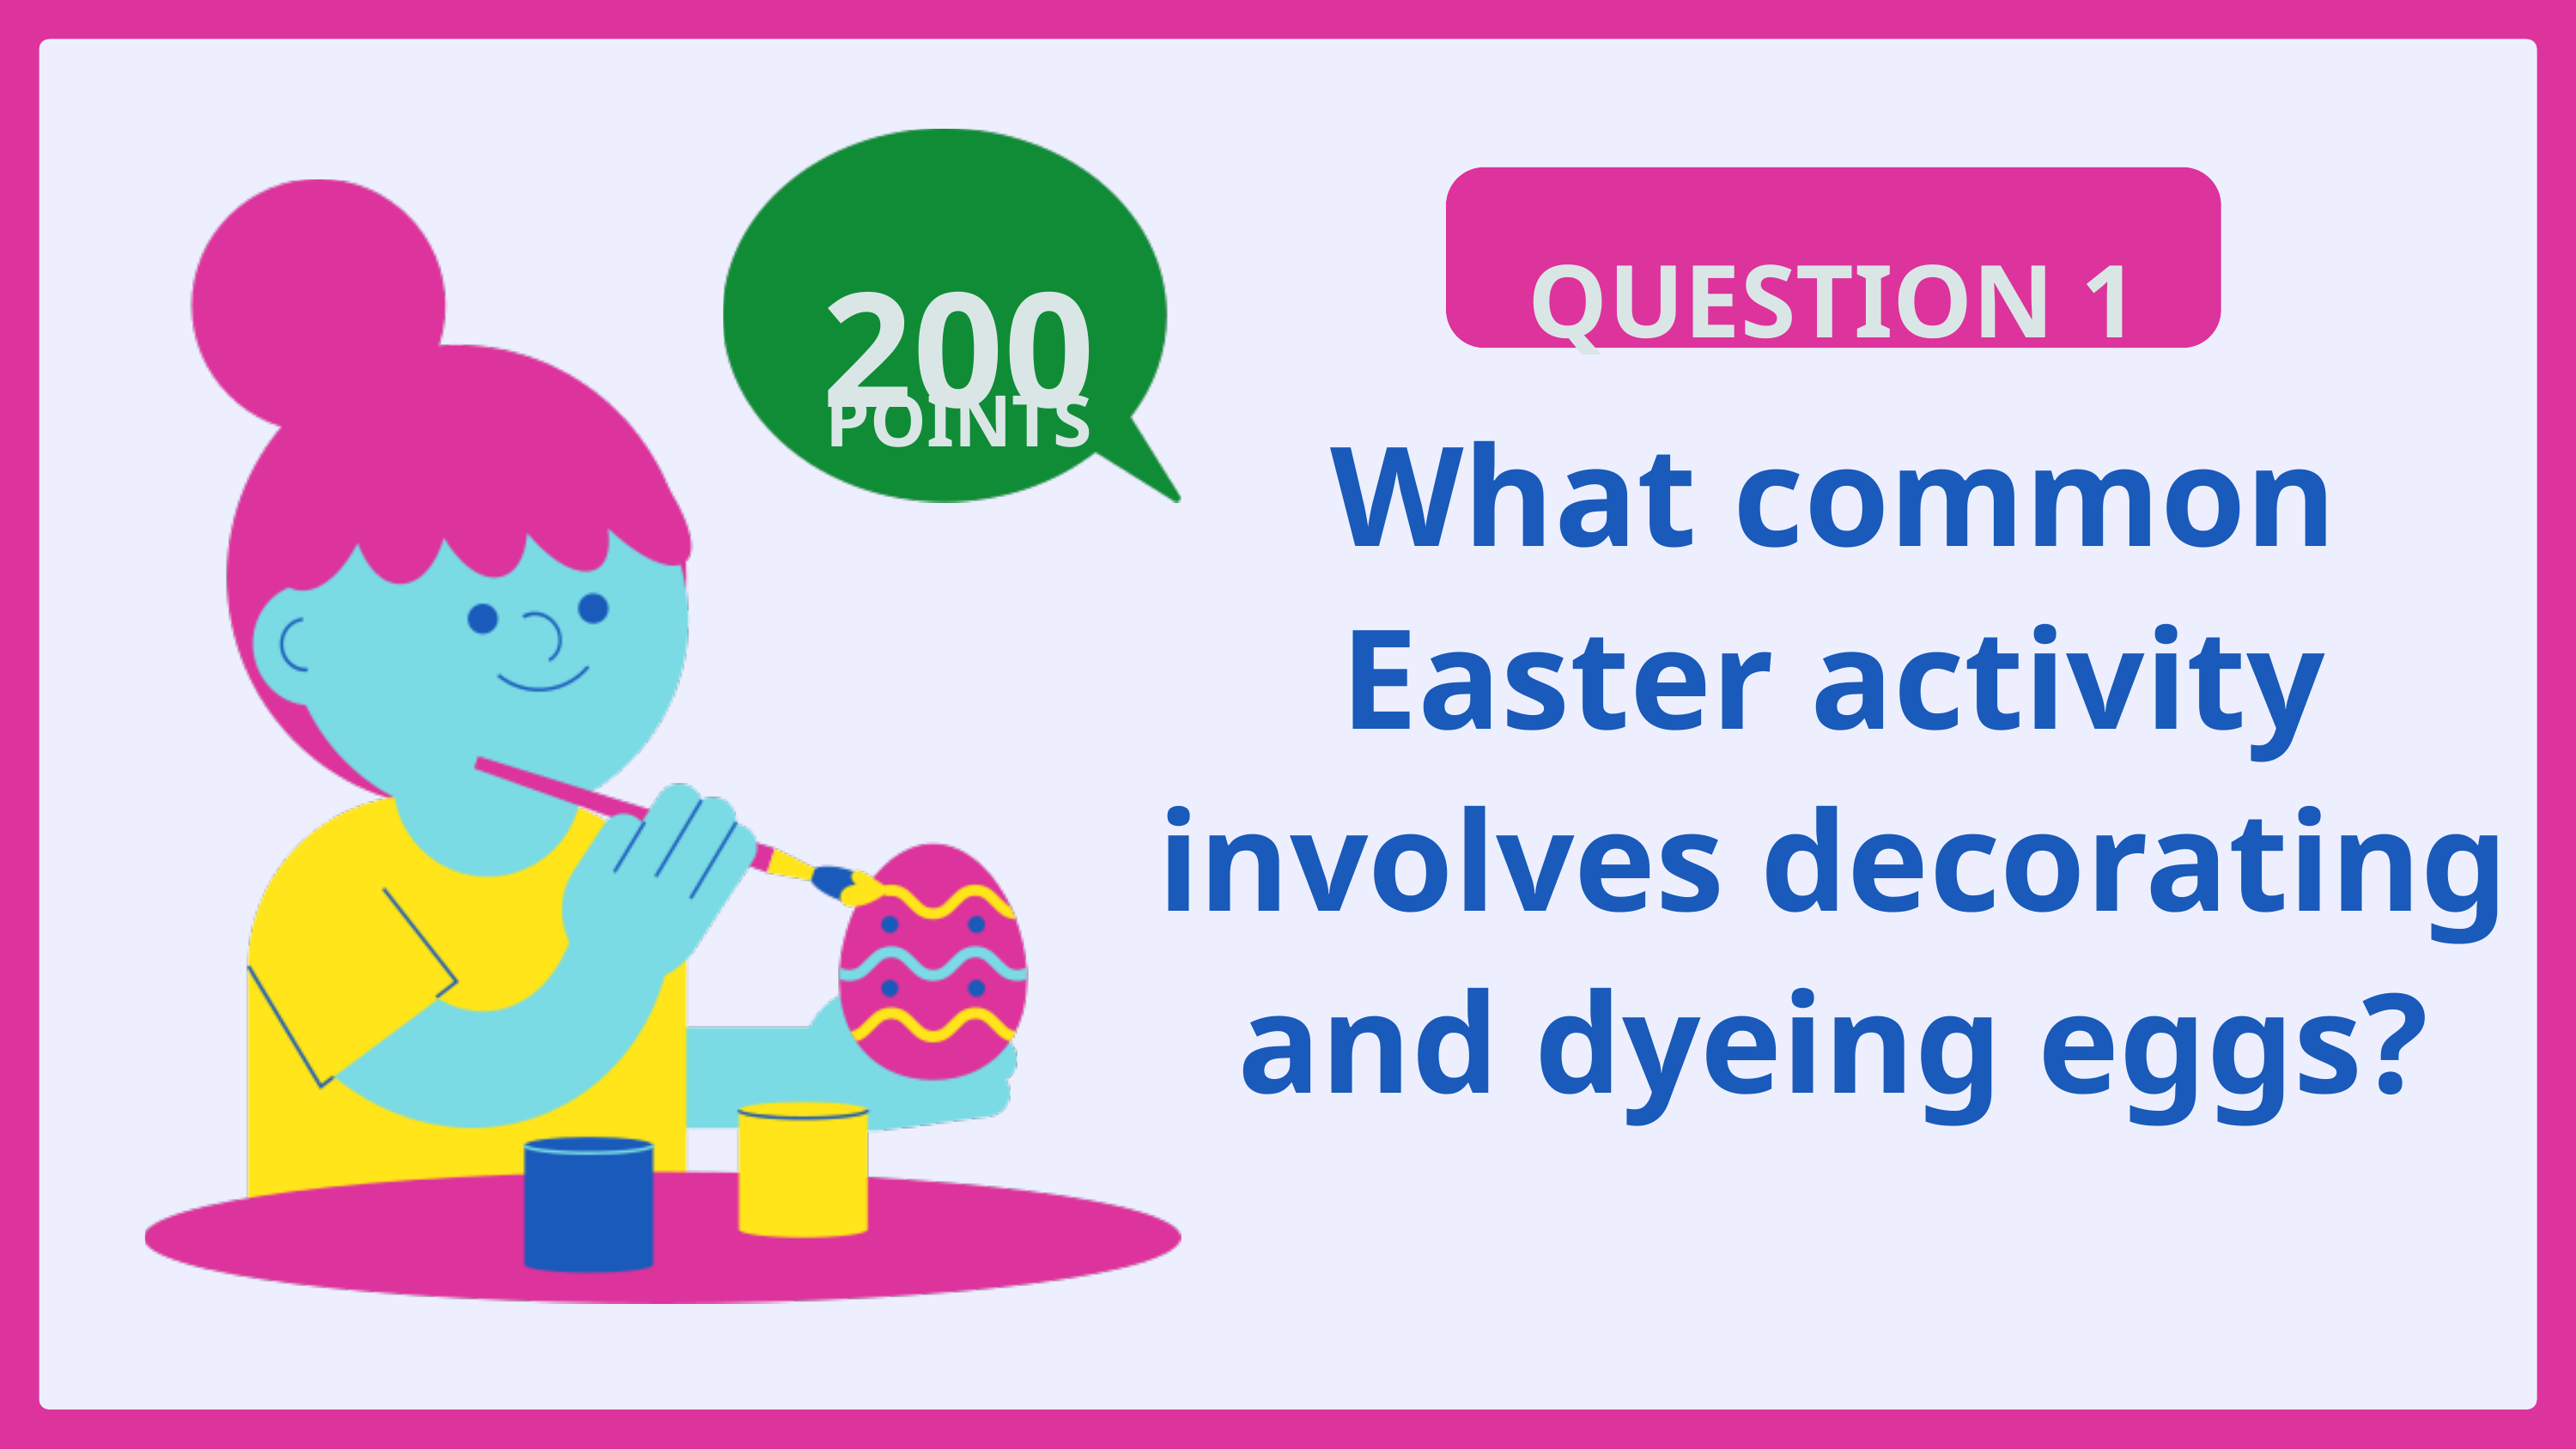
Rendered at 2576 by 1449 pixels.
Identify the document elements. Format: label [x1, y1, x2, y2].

text_box [1445, 146, 2221, 349]
text_box [39, 21, 2537, 1410]
text_box [790, 179, 1127, 432]
